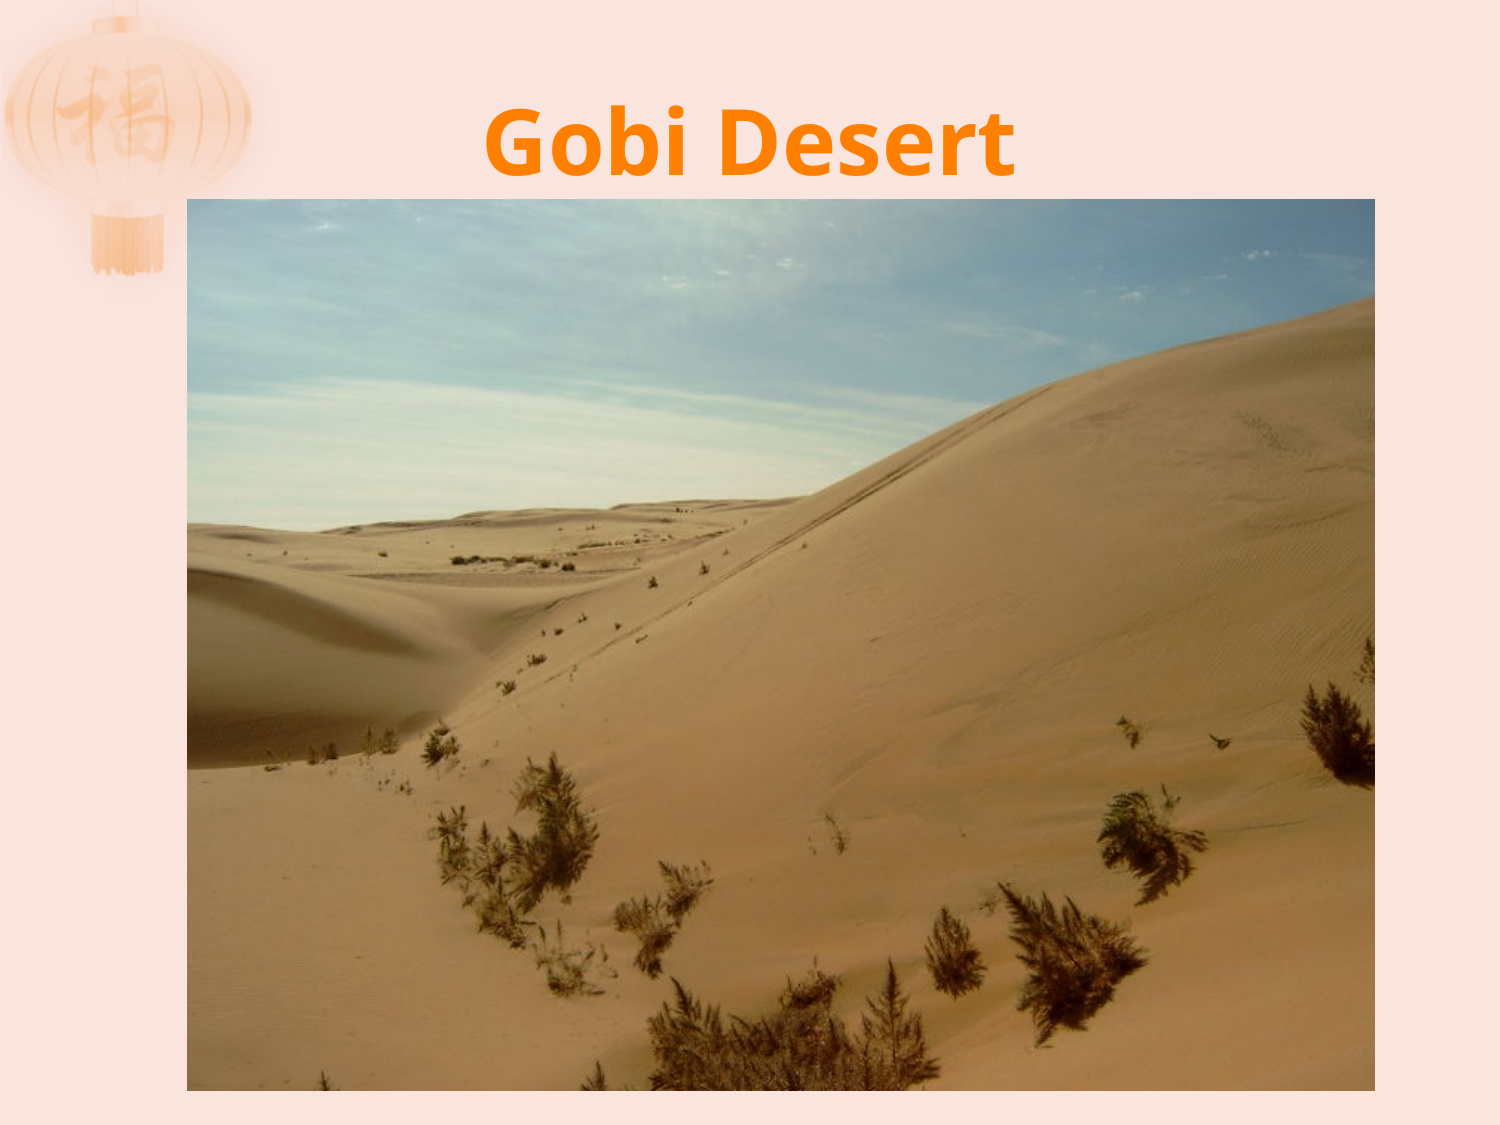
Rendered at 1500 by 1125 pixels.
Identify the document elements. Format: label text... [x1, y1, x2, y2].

title Gobi Desert [75, 45, 1425, 233]
picture [186, 199, 1376, 1092]
